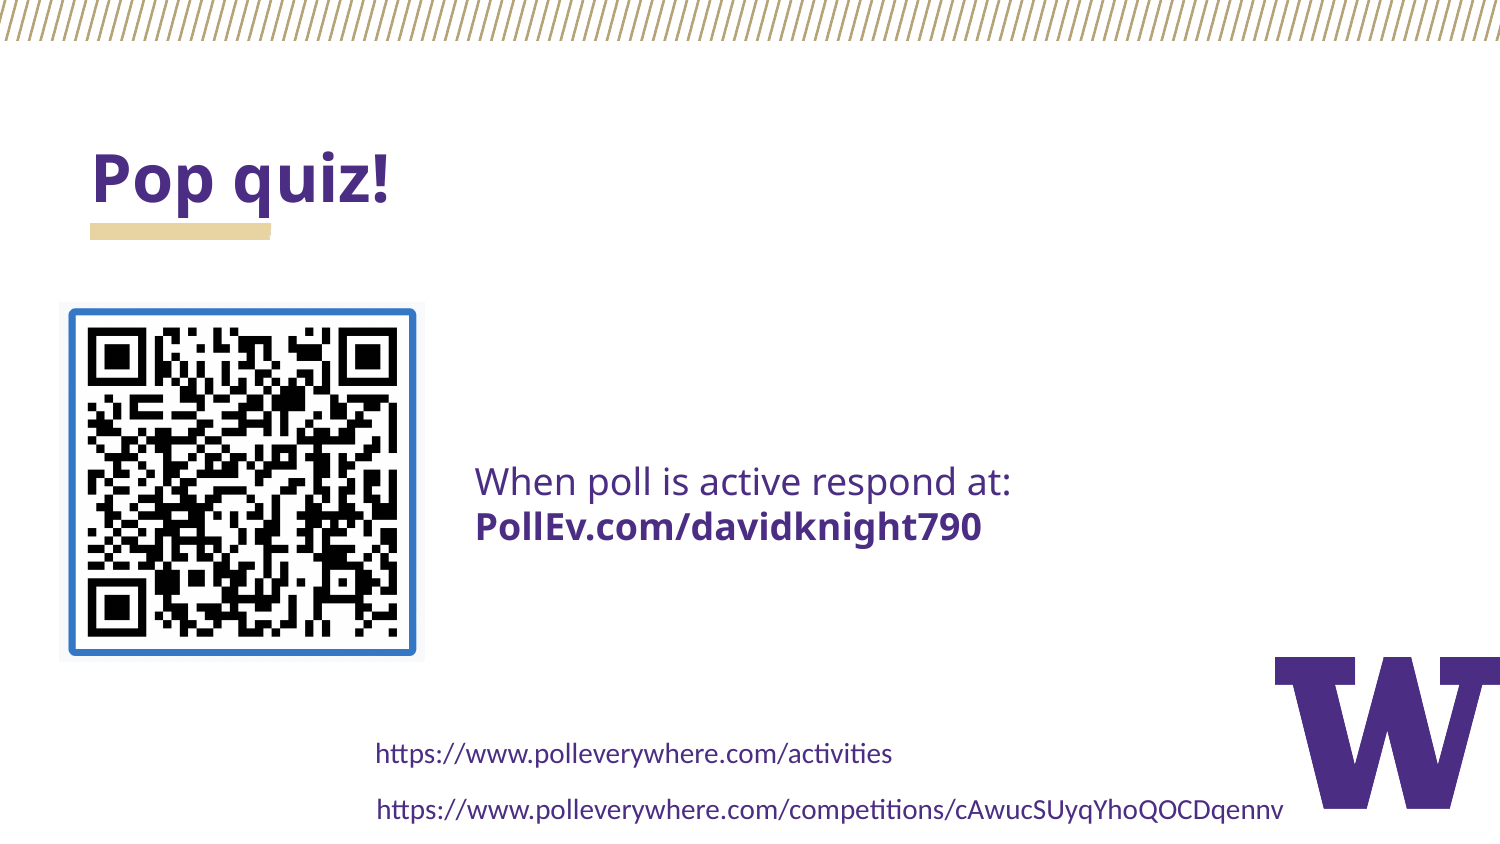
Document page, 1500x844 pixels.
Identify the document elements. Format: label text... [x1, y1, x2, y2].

title Pop quiz! [75, 60, 1460, 224]
picture [59, 302, 425, 662]
picture [0, 0, 1500, 41]
text_box https://www.polleverywhere.com/activities [360, 726, 908, 777]
text_box When poll is active respond at: PollEv.com​/davidknight790 [459, 450, 1460, 607]
text_box https://www.polleverywhere.com/competitions/cAwucSUyqYhoQOCDqennv [361, 783, 1300, 833]
picture [1275, 657, 1500, 809]
